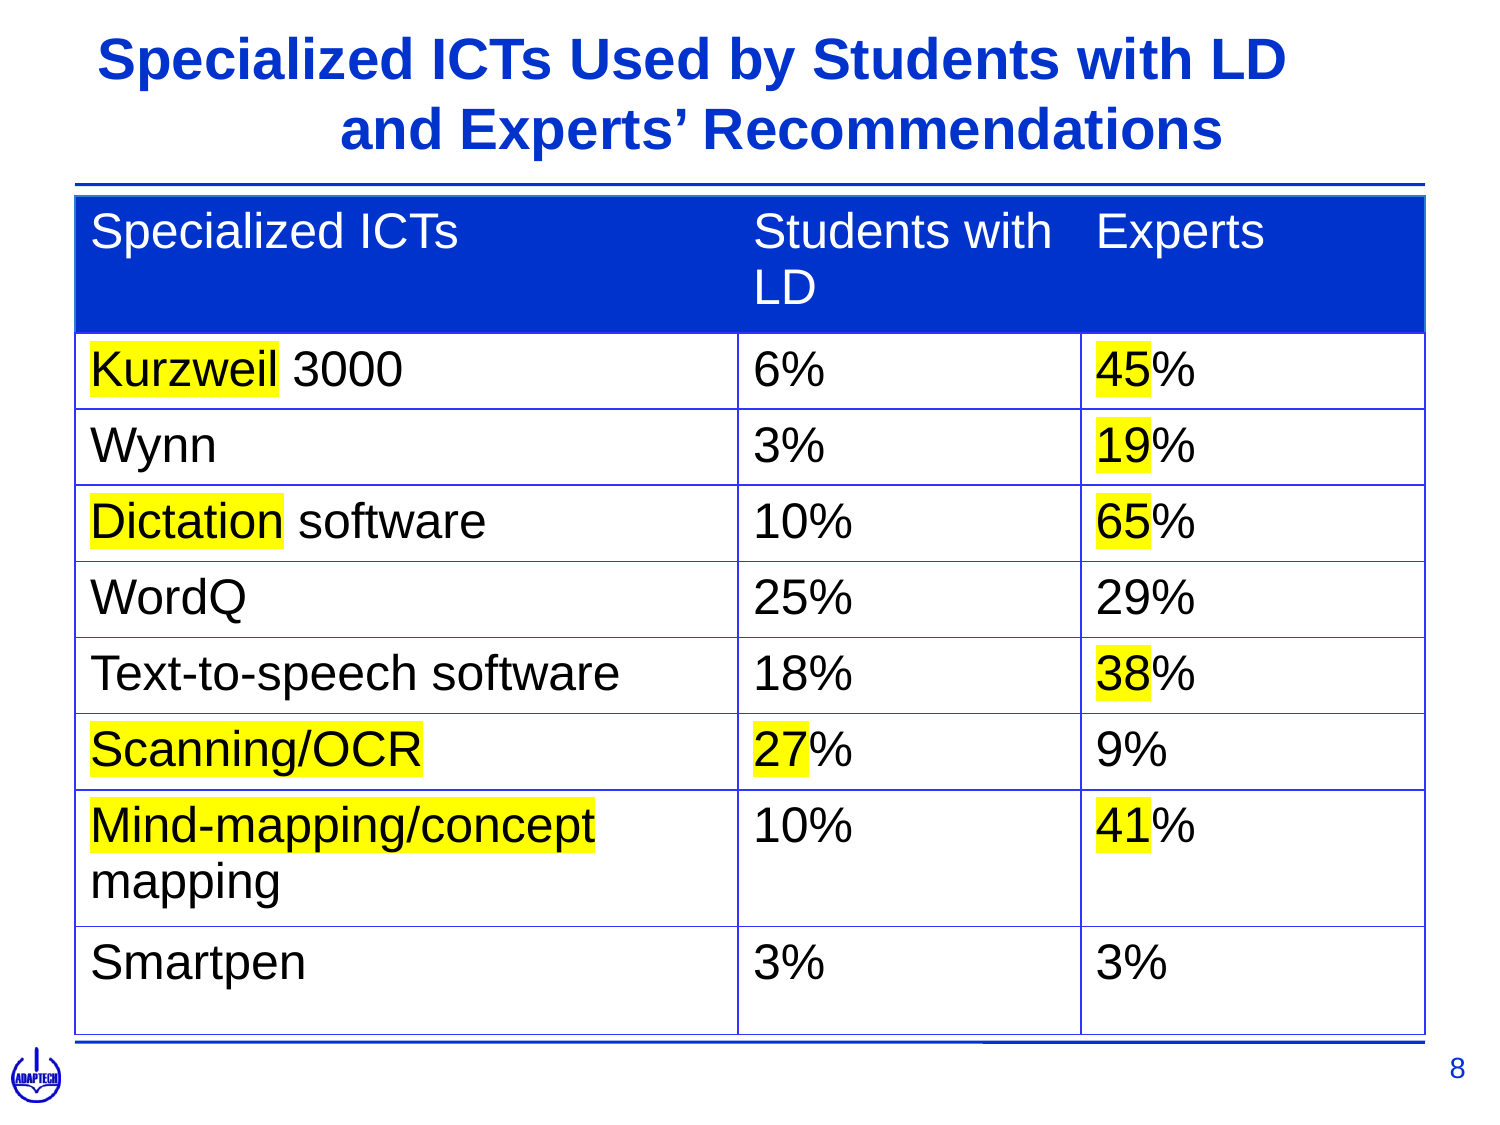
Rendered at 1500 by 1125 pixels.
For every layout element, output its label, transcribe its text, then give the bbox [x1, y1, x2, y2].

table_cell 10% [739, 791, 1080, 926]
table_cell 18% [739, 638, 1080, 713]
table_cell Text-to-speech software [76, 638, 737, 713]
table_cell WordQ [76, 562, 737, 637]
table_cell 29% [1082, 562, 1424, 637]
table_cell 6% [739, 334, 1080, 408]
table_cell 19% [1082, 410, 1424, 484]
table_cell 3% [1082, 927, 1424, 1034]
table_cell Smartpen [76, 927, 737, 1034]
table_cell Kurzweil 3000 [76, 334, 737, 408]
title Specialized ICTs Used by Students with LD and Experts’ Recommendations [76, 19, 1424, 169]
table_cell 41% [1082, 791, 1424, 926]
table_cell 38% [1082, 638, 1424, 713]
table_cell 9% [1082, 714, 1424, 789]
table_cell 25% [739, 562, 1080, 637]
table_header Experts [1081, 197, 1424, 332]
table_cell Wynn [76, 410, 737, 484]
picture [11, 1047, 61, 1103]
table_header Specialized ICTs [76, 197, 738, 332]
table_cell 65% [1082, 486, 1424, 561]
table_header Students with LD [738, 197, 1081, 332]
table_cell 3% [739, 927, 1080, 1034]
table_cell 10% [739, 486, 1080, 561]
table_cell 3% [739, 410, 1080, 484]
table_cell Scanning/OCR [76, 714, 737, 789]
slide_number 8 [1415, 1042, 1500, 1106]
table_cell Dictation software [76, 486, 737, 561]
table_cell Mind-mapping/concept mapping [76, 791, 737, 926]
table_cell 45% [1082, 334, 1424, 408]
table_cell 27% [739, 714, 1080, 789]
